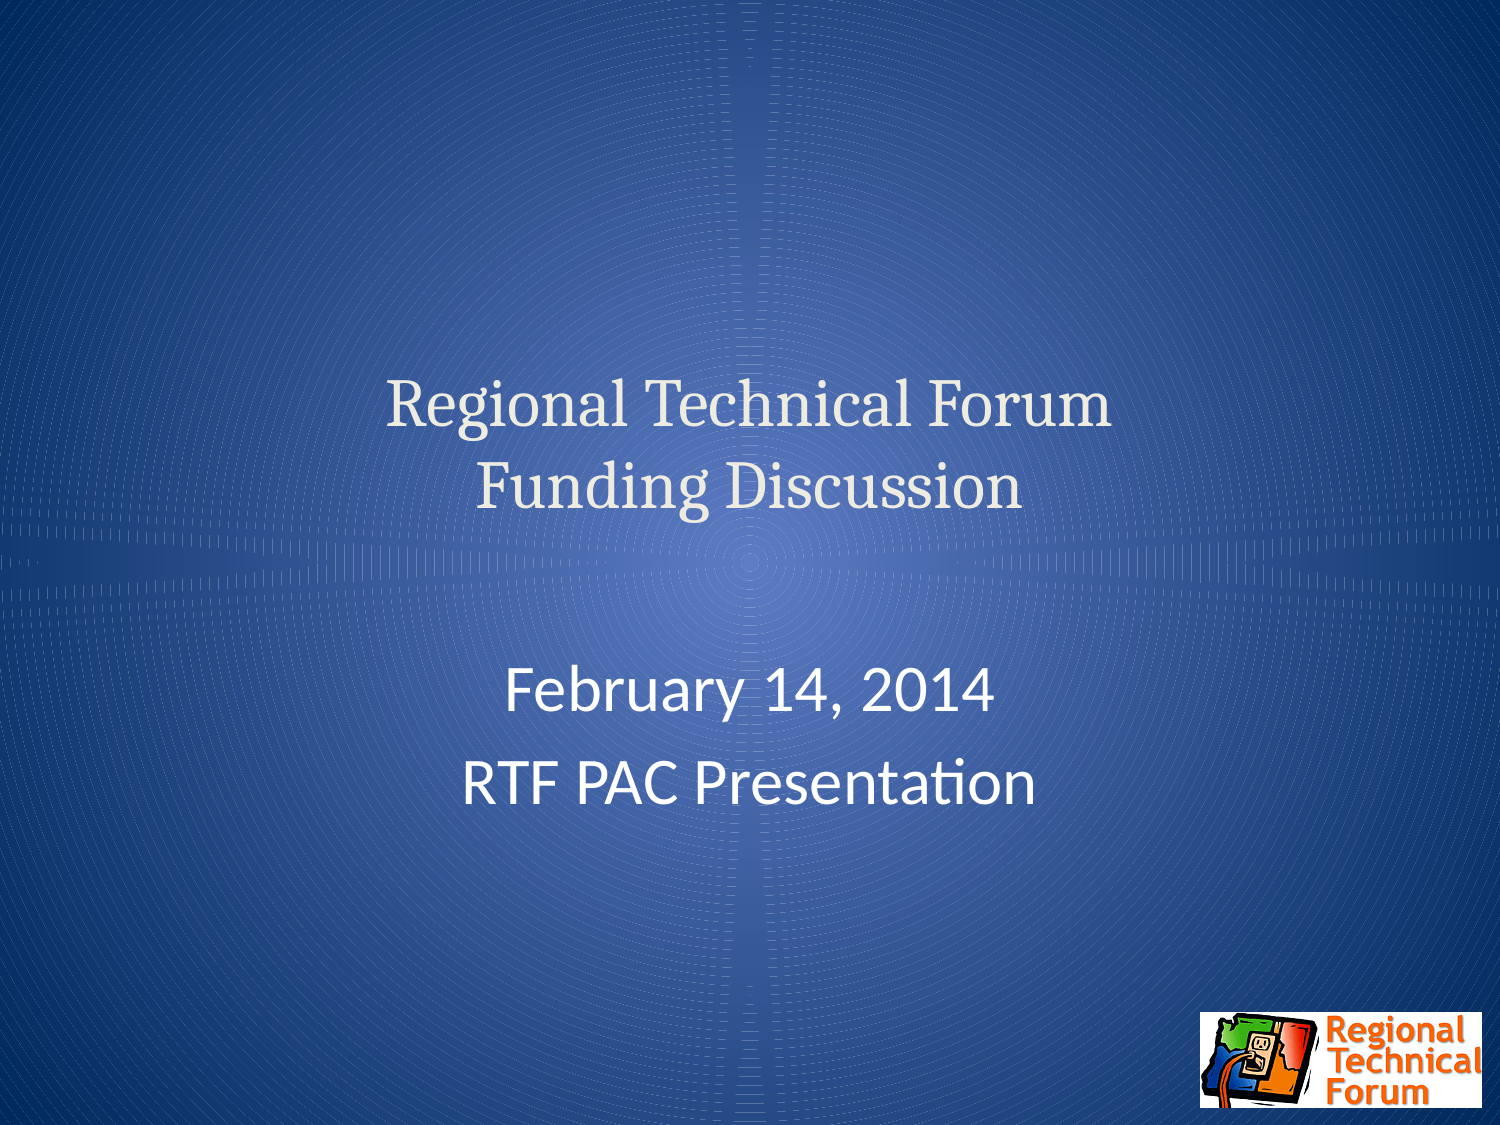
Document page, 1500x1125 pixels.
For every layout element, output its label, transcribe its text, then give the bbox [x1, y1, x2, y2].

subtitle February 14, 2014 RTF PAC Presentation [225, 637, 1275, 925]
picture [1199, 1012, 1482, 1108]
title Regional Technical Forum Funding Discussion [112, 349, 1388, 591]
